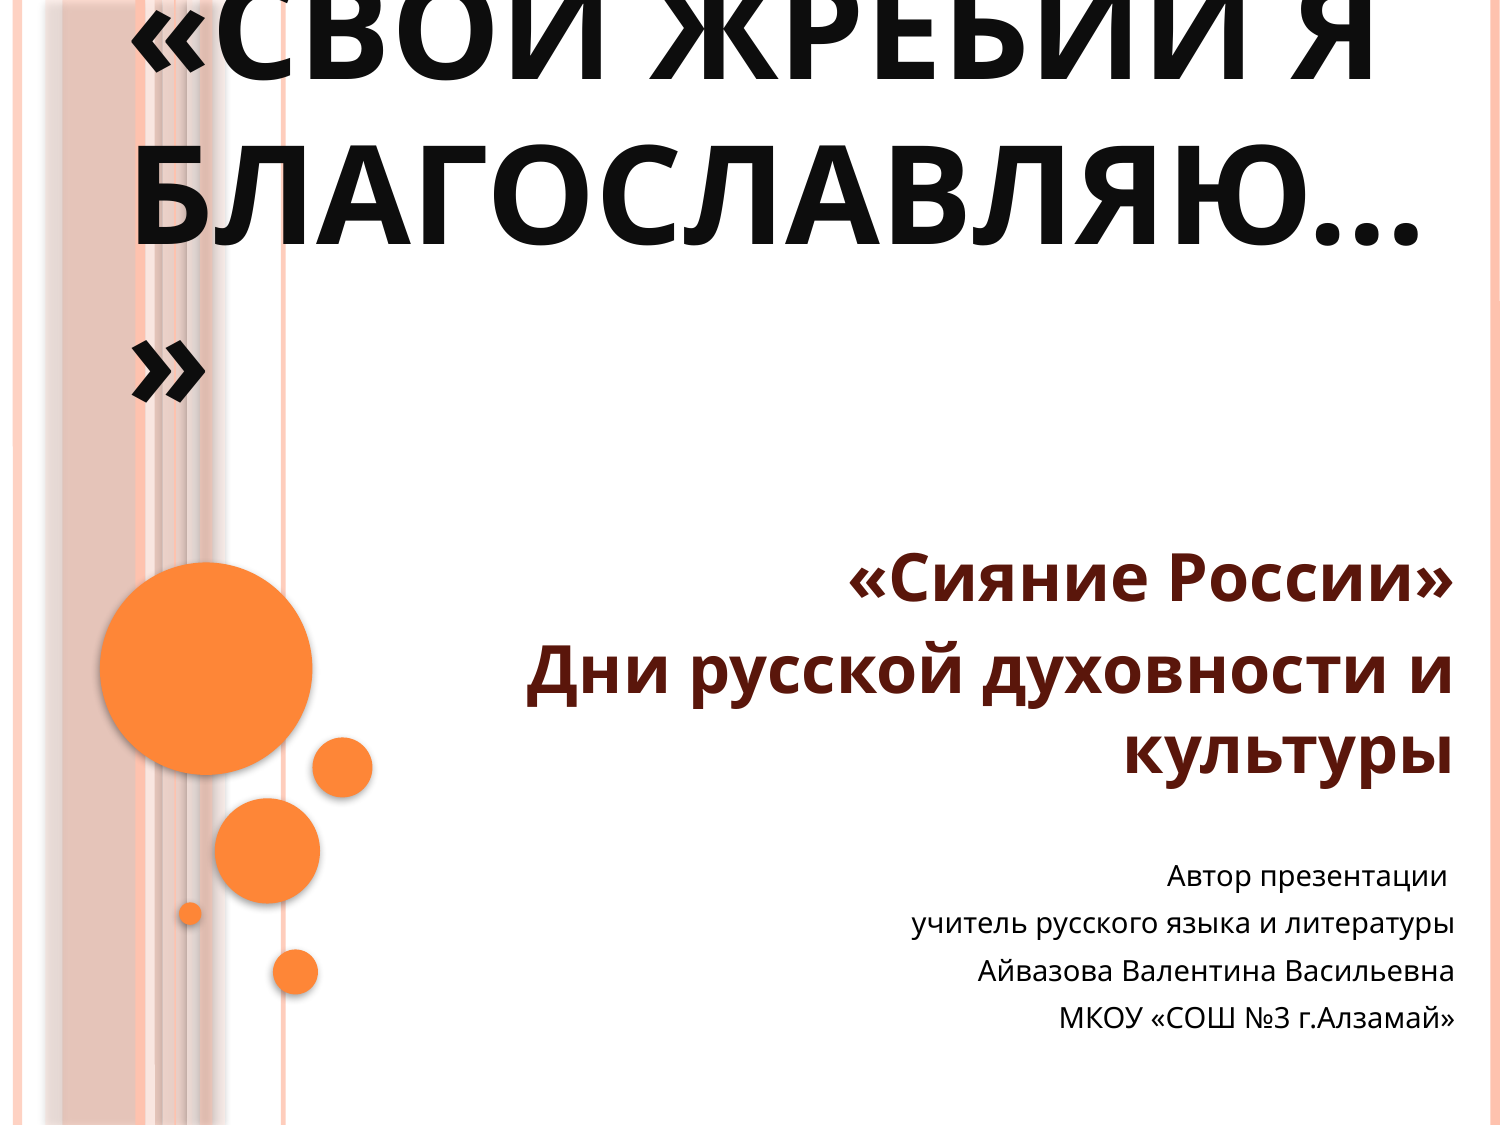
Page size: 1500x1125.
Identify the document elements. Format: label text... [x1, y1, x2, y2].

title «Свой жребий я благославляю…» [112, 78, 1471, 445]
subtitle «Сияние России» Дни русской духовности и культуры Автор презентации учитель русского языка и литературы Айвазова Валентина Васильевна МКОУ «СОШ №3 г.Алзамай» [312, 527, 1471, 870]
